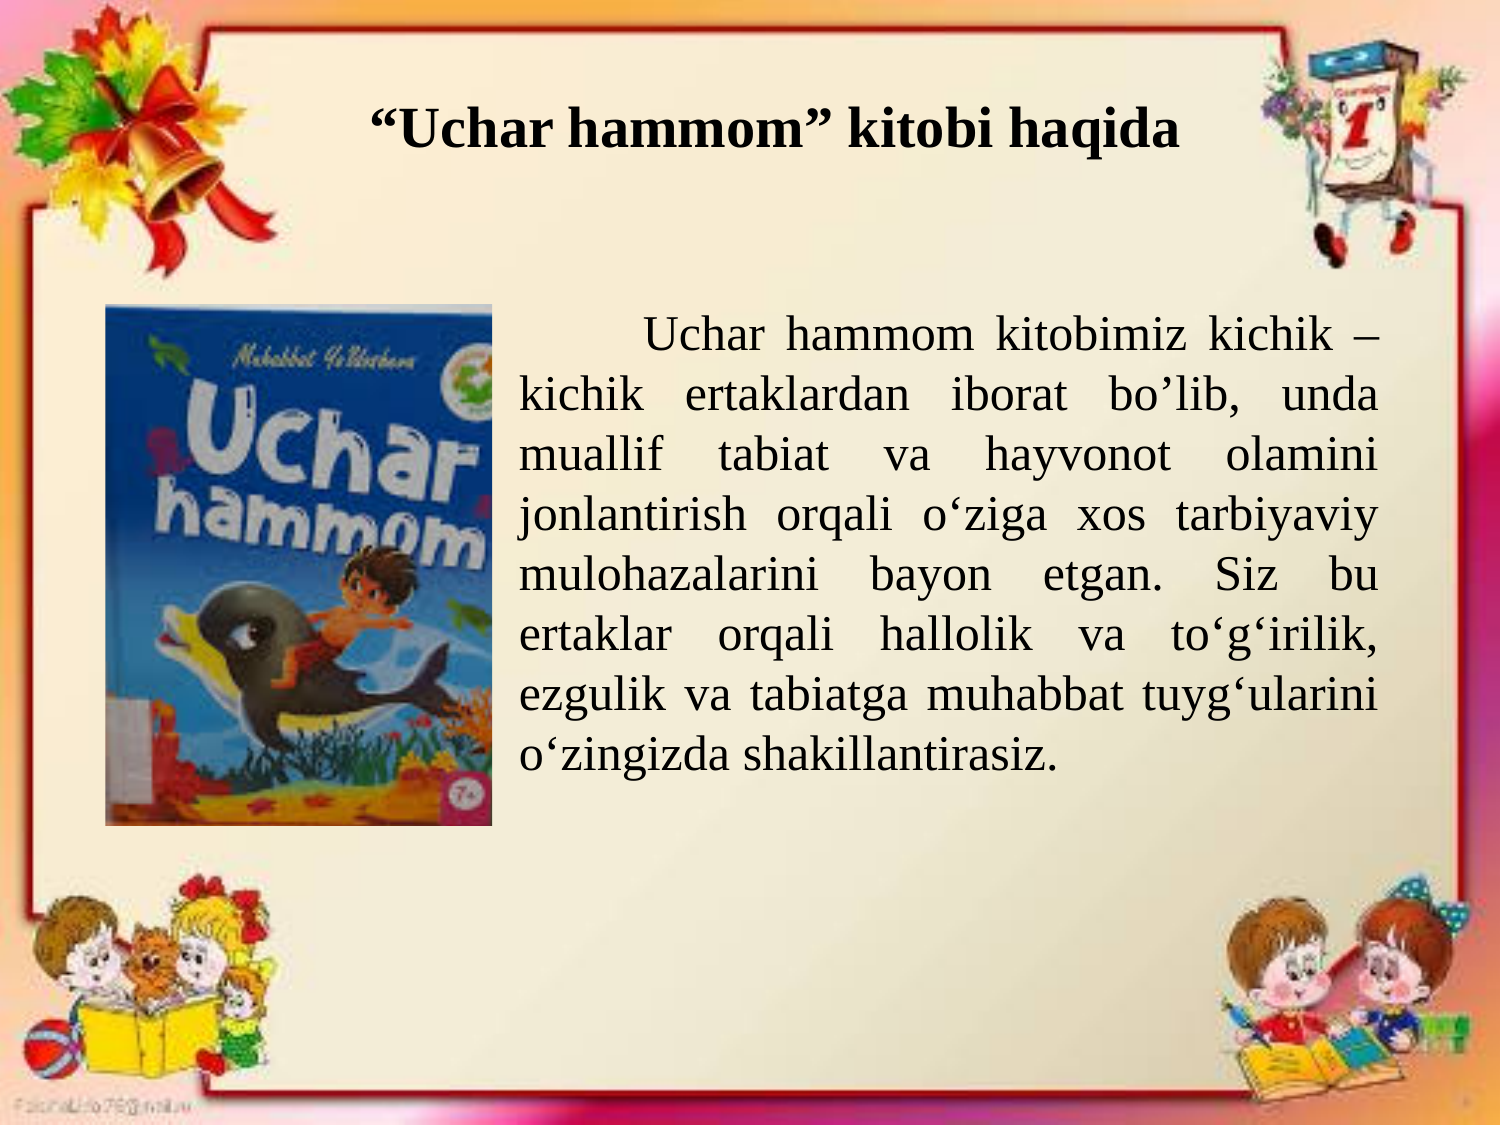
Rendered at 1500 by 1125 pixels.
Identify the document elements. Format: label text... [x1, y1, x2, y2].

title “Uchar hammom” kitobi haqida [100, 30, 1451, 219]
list Uchar hammom kitobimiz kichik – kichik ertaklardan iborat bo’lib, unda muallif tabiat va hayvonot olamini jonlantirish orqali o‘ziga xos tarbiyaviy mulohazalarini bayon etgan. Siz bu ertaklar orqali hallolik va to‘g‘irilik, ezgulik va tabiatga muhabbat tuyg‘ularini o‘zingizda shakillantirasiz. [503, 292, 1395, 856]
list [105, 304, 493, 827]
picture [0, 0, 1500, 1125]
